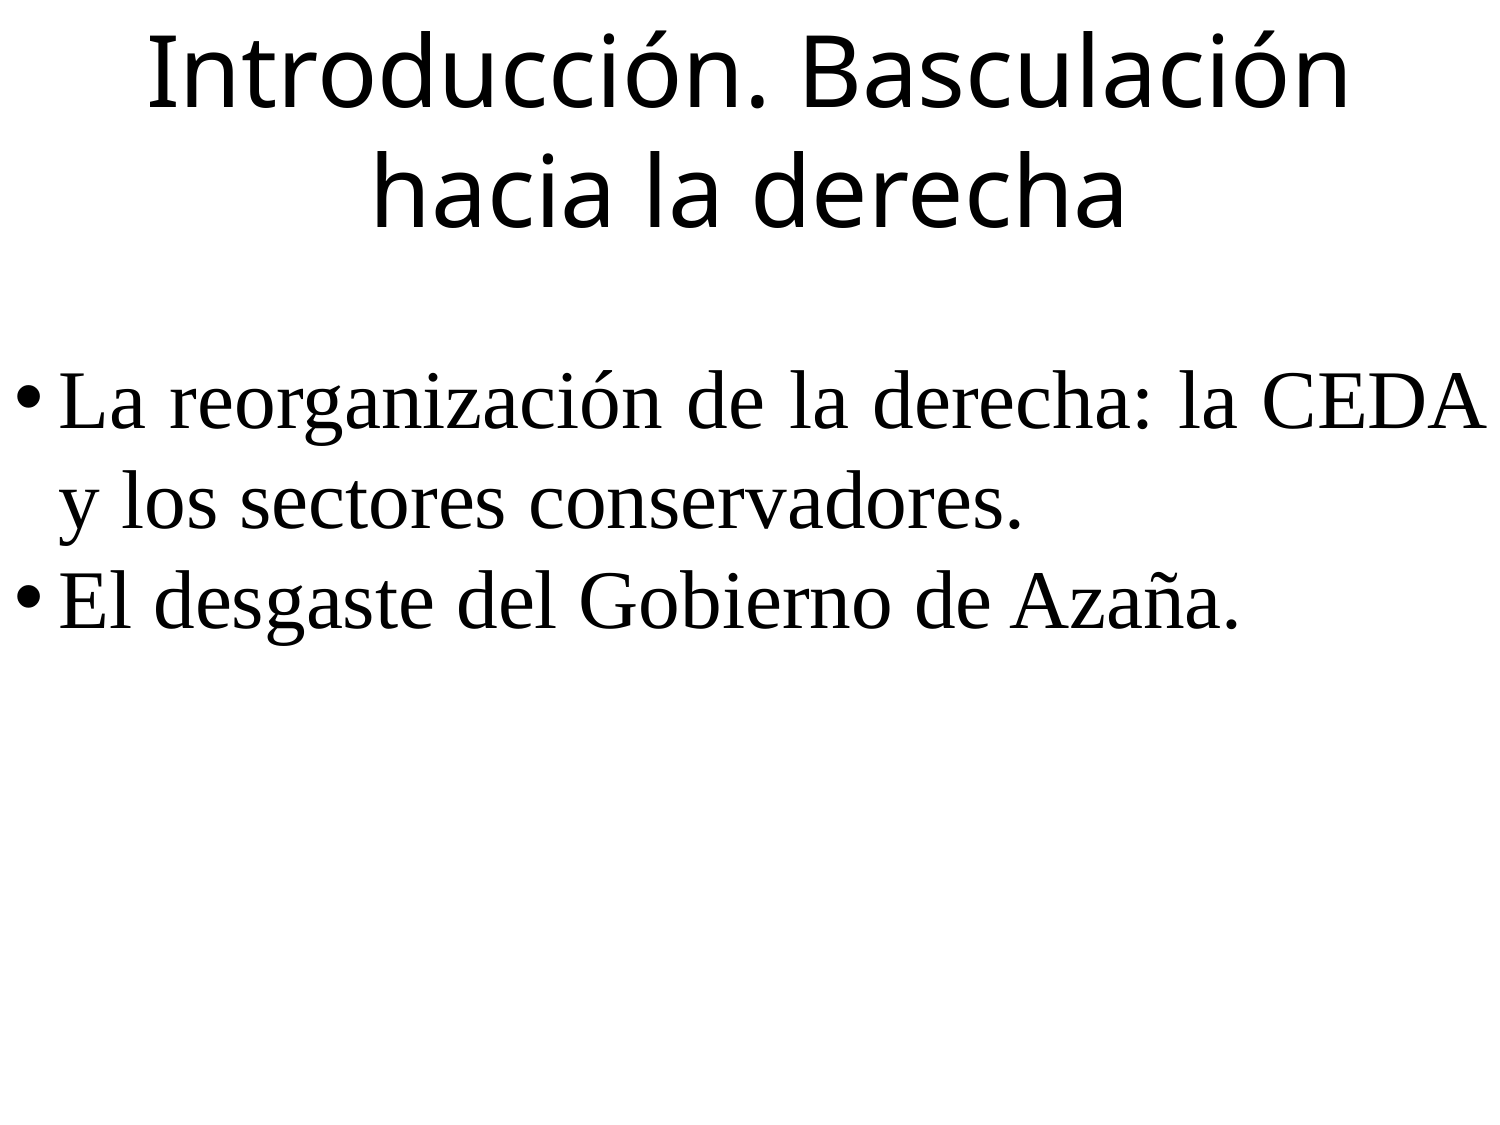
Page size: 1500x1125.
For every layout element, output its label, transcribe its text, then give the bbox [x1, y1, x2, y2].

text_box La reorganización de la derecha: la CEDA y los sectores conservadores. El desgaste del Gobierno de Azaña. [0, 338, 1500, 653]
text_box Introducción. Basculación hacia la derecha [0, 0, 1500, 255]
